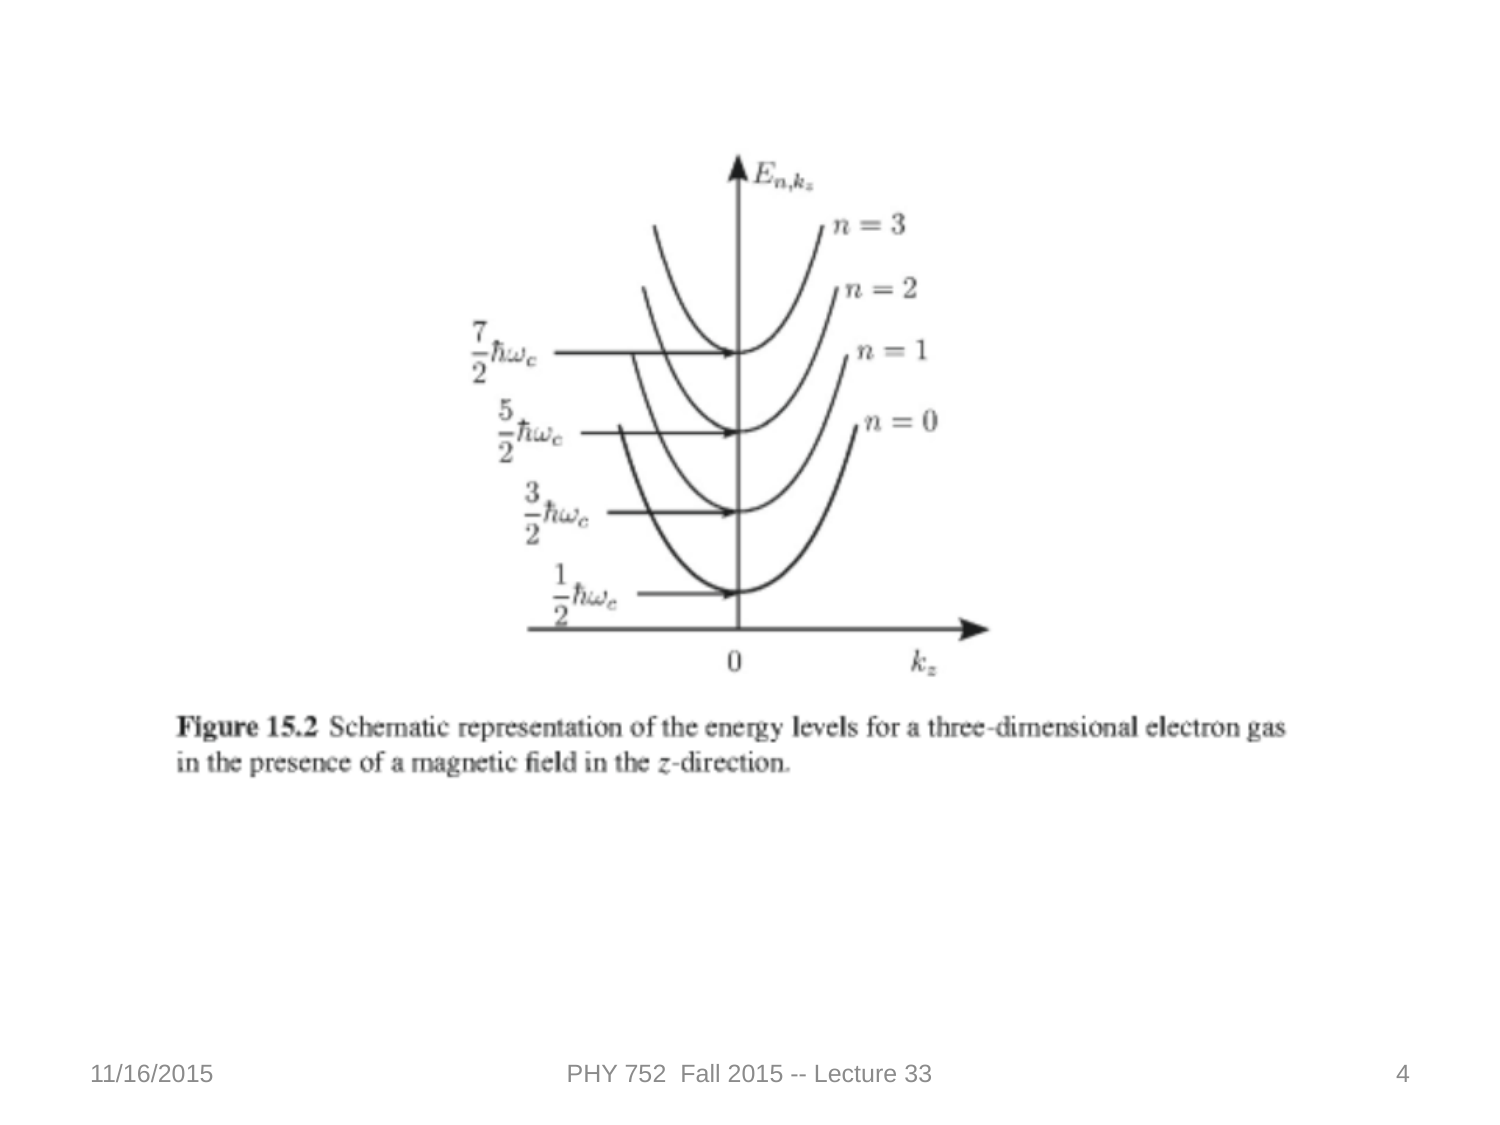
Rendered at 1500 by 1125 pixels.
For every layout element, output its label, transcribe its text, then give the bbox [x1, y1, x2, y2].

picture [124, 137, 1312, 818]
slide_number 4 [1074, 1042, 1425, 1103]
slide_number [75, 1042, 425, 1103]
footer PHY 752 Fall 2015 -- Lecture 33 [512, 1042, 988, 1103]
